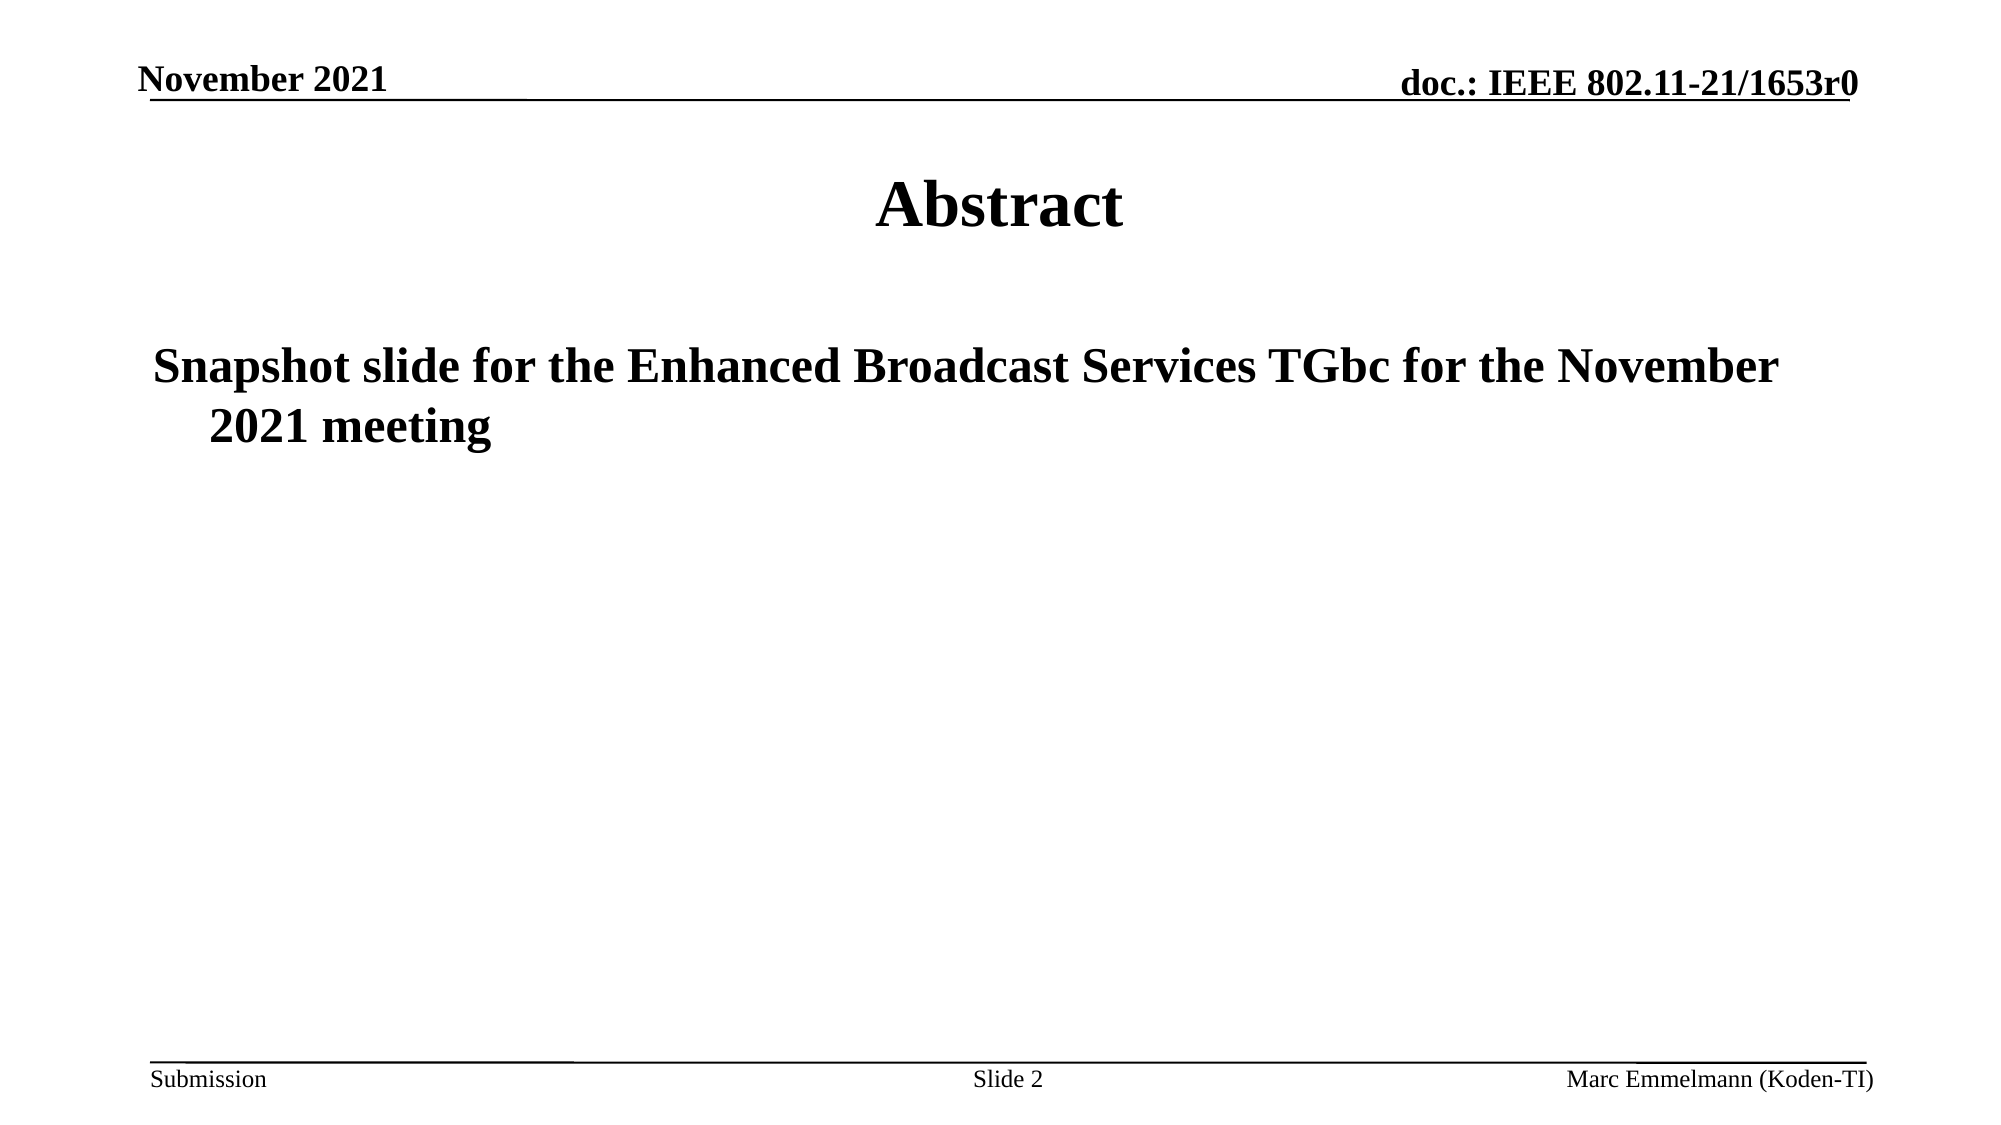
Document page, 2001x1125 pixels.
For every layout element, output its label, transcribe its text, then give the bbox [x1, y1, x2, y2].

slide_number Slide 2 [950, 1061, 1067, 1123]
footer Marc Emmelmann (Koden-TI) [1374, 1061, 1875, 1093]
title Abstract [362, 112, 1638, 288]
list Snapshot slide for the Enhanced Broadcast Services TGbc for the November 2021 meeting [137, 324, 1863, 1001]
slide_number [137, 54, 563, 100]
